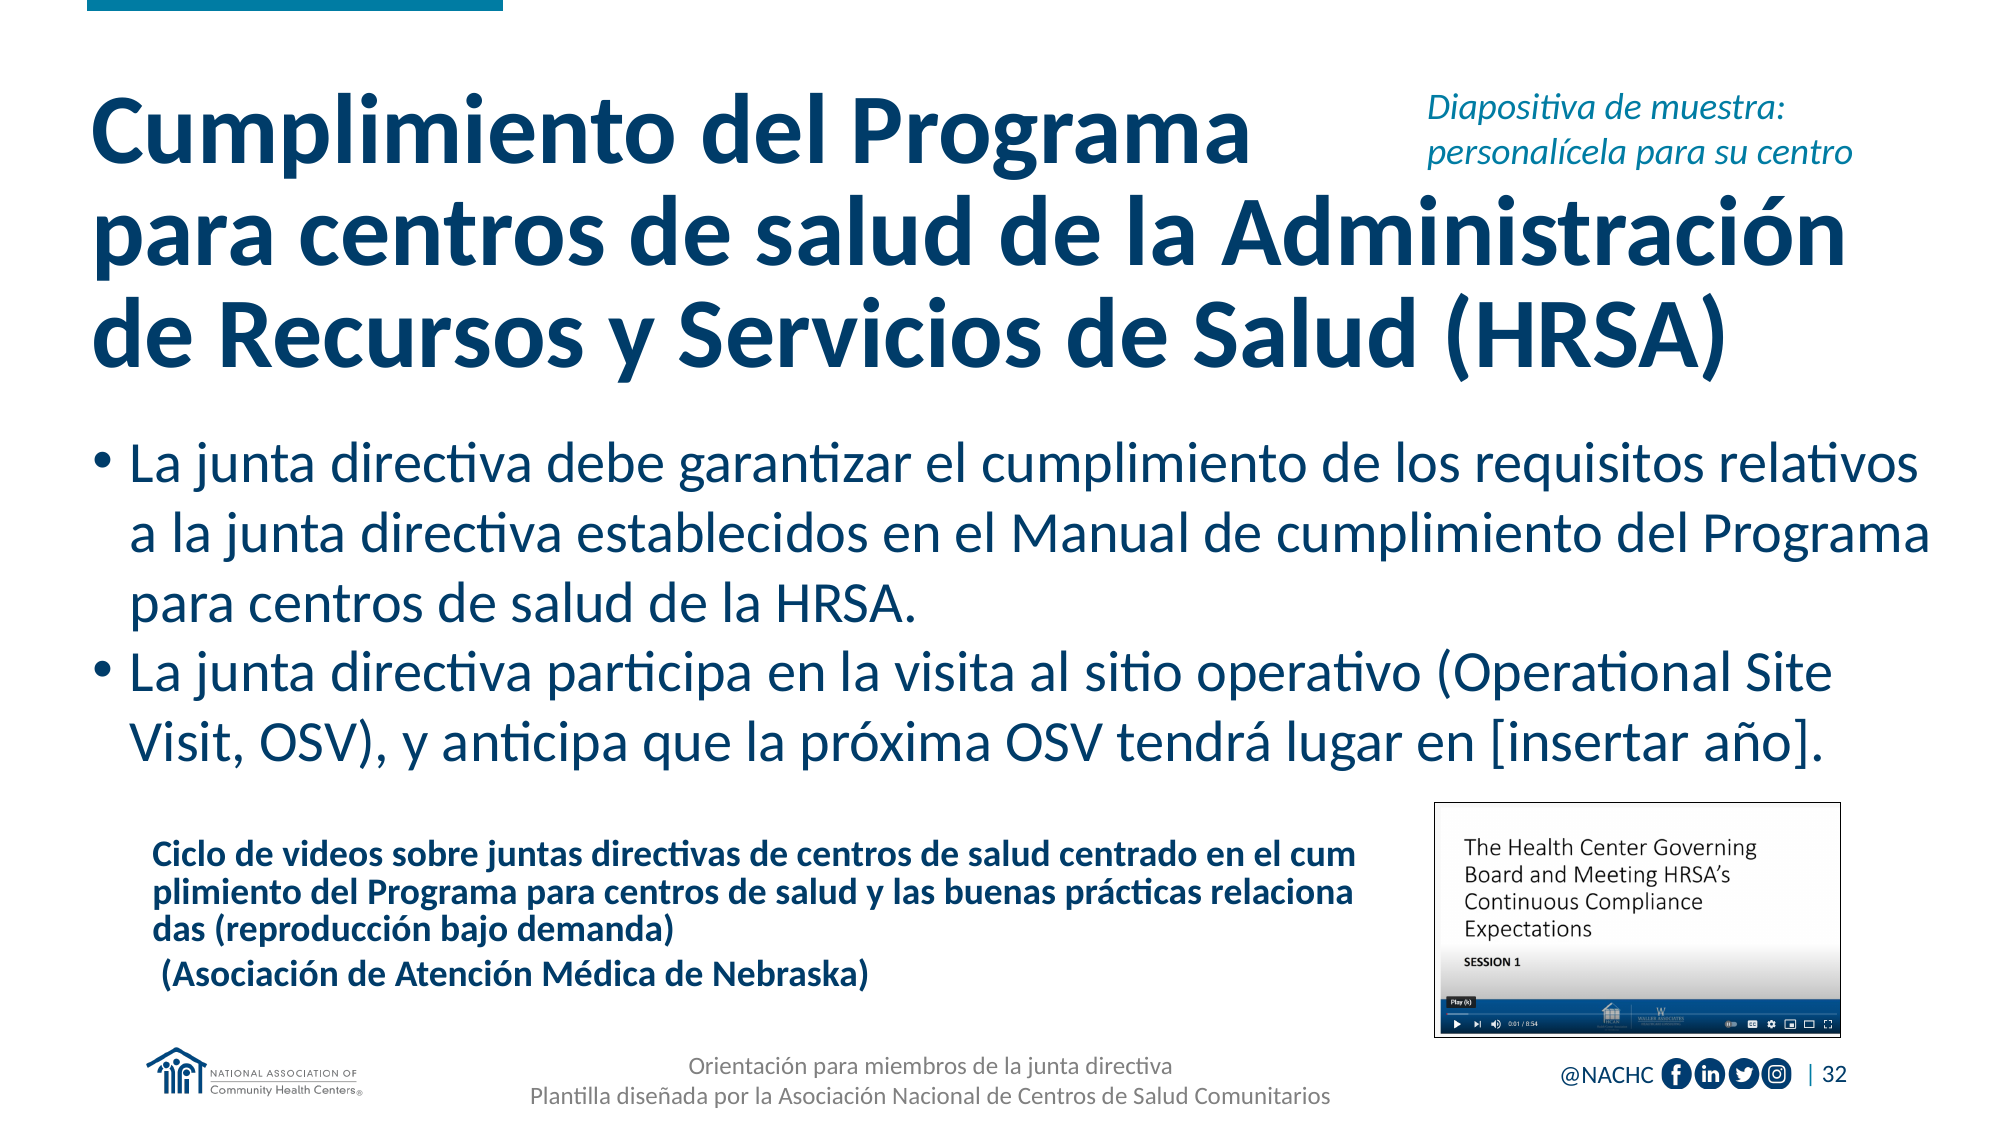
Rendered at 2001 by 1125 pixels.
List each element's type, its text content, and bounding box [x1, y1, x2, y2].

text_box Diapositiva de muestra: personalícela para su centro [1412, 74, 1924, 180]
slide_number | 32 [1412, 1042, 1863, 1103]
footer Orientación para miembros de la junta directiva Plantilla diseñada por la Asociación Nacional de Centros de Salud Comunitarios [474, 1042, 1388, 1103]
picture [1434, 802, 1841, 1038]
list La junta directiva debe garantizar el cumplimiento de los requisitos relativos a la junta directiva establecidos en el Manual de cumplimiento del Programa para centros de salud de la HRSA. La junta directiva participa en la visita al sitio operativo (Operational Site Visit, OSV), y anticipa que la próxima OSV tendrá lugar en [insertar año]. [77, 416, 1975, 900]
title Cumplimiento del Programa para centros de salud de la Administración de Recursos y Servicios de Salud (HRSA) [75, 75, 1942, 318]
text_box Ciclo de videos sobre juntas directivas de centros de salud centrado en el cumplimiento del Programa para centros de salud y las buenas prácticas relacionadas (reproducción bajo demanda) (Asociación de Atención Médica de Nebraska) [137, 821, 1375, 927]
